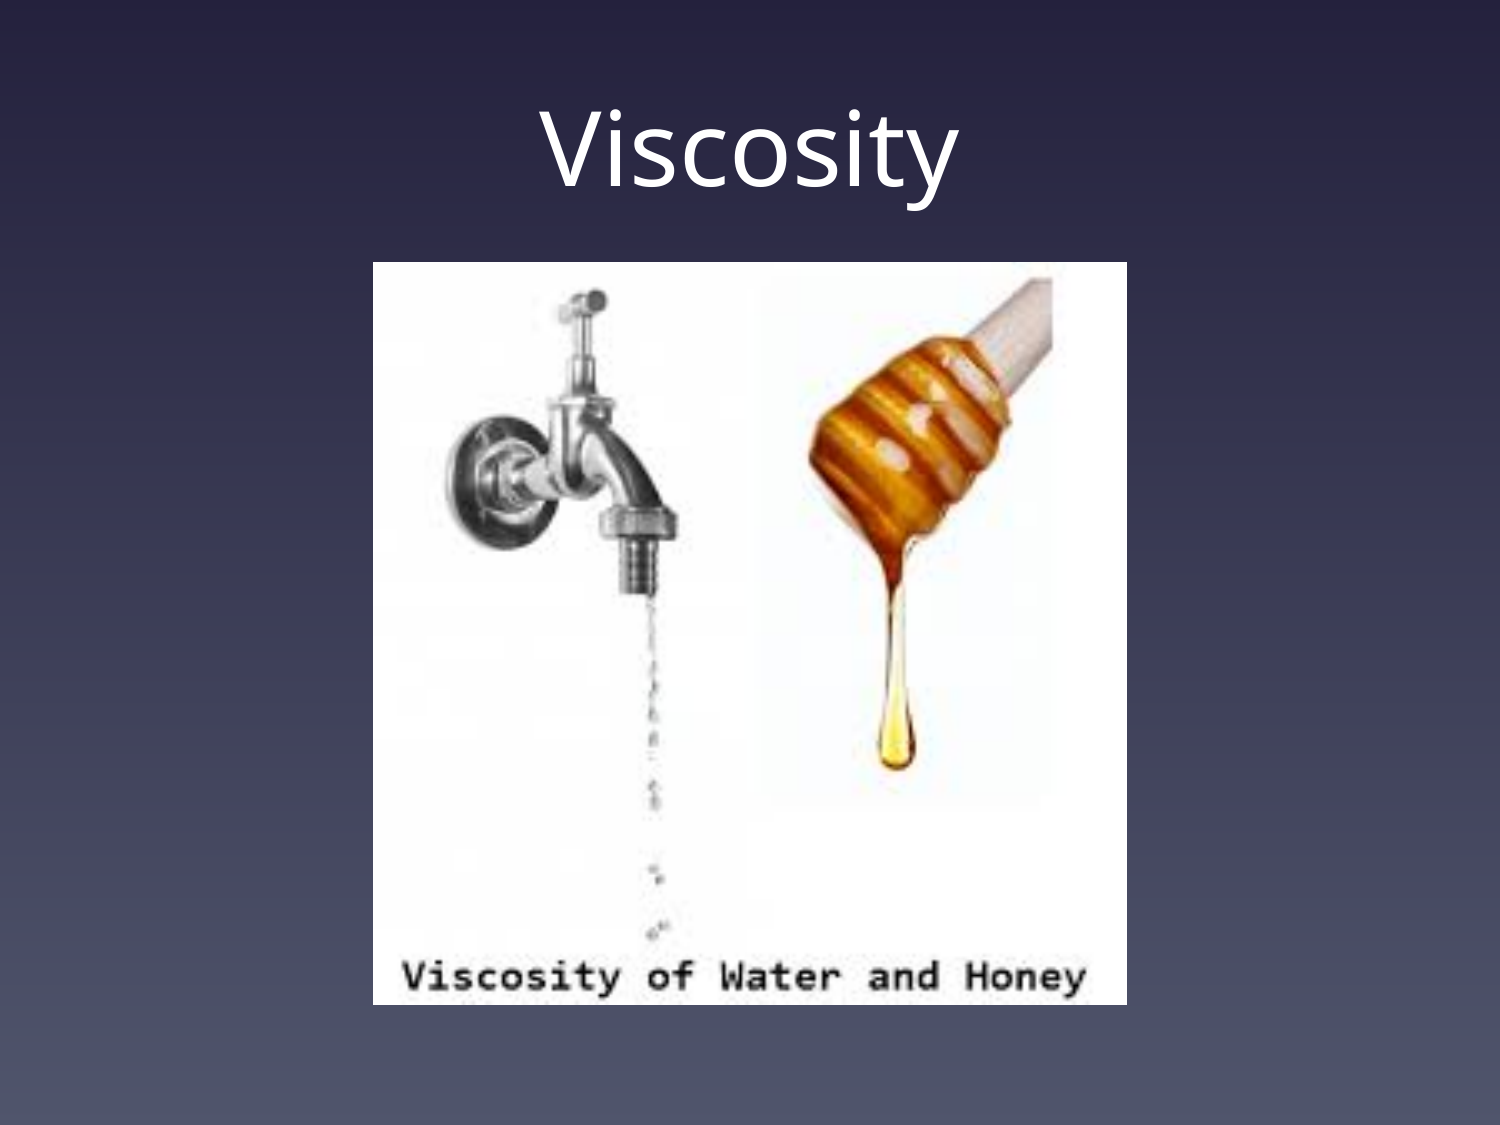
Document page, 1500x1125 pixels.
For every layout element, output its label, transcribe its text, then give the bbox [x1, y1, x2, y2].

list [74, 262, 1426, 1006]
title Viscosity [75, 75, 1425, 261]
